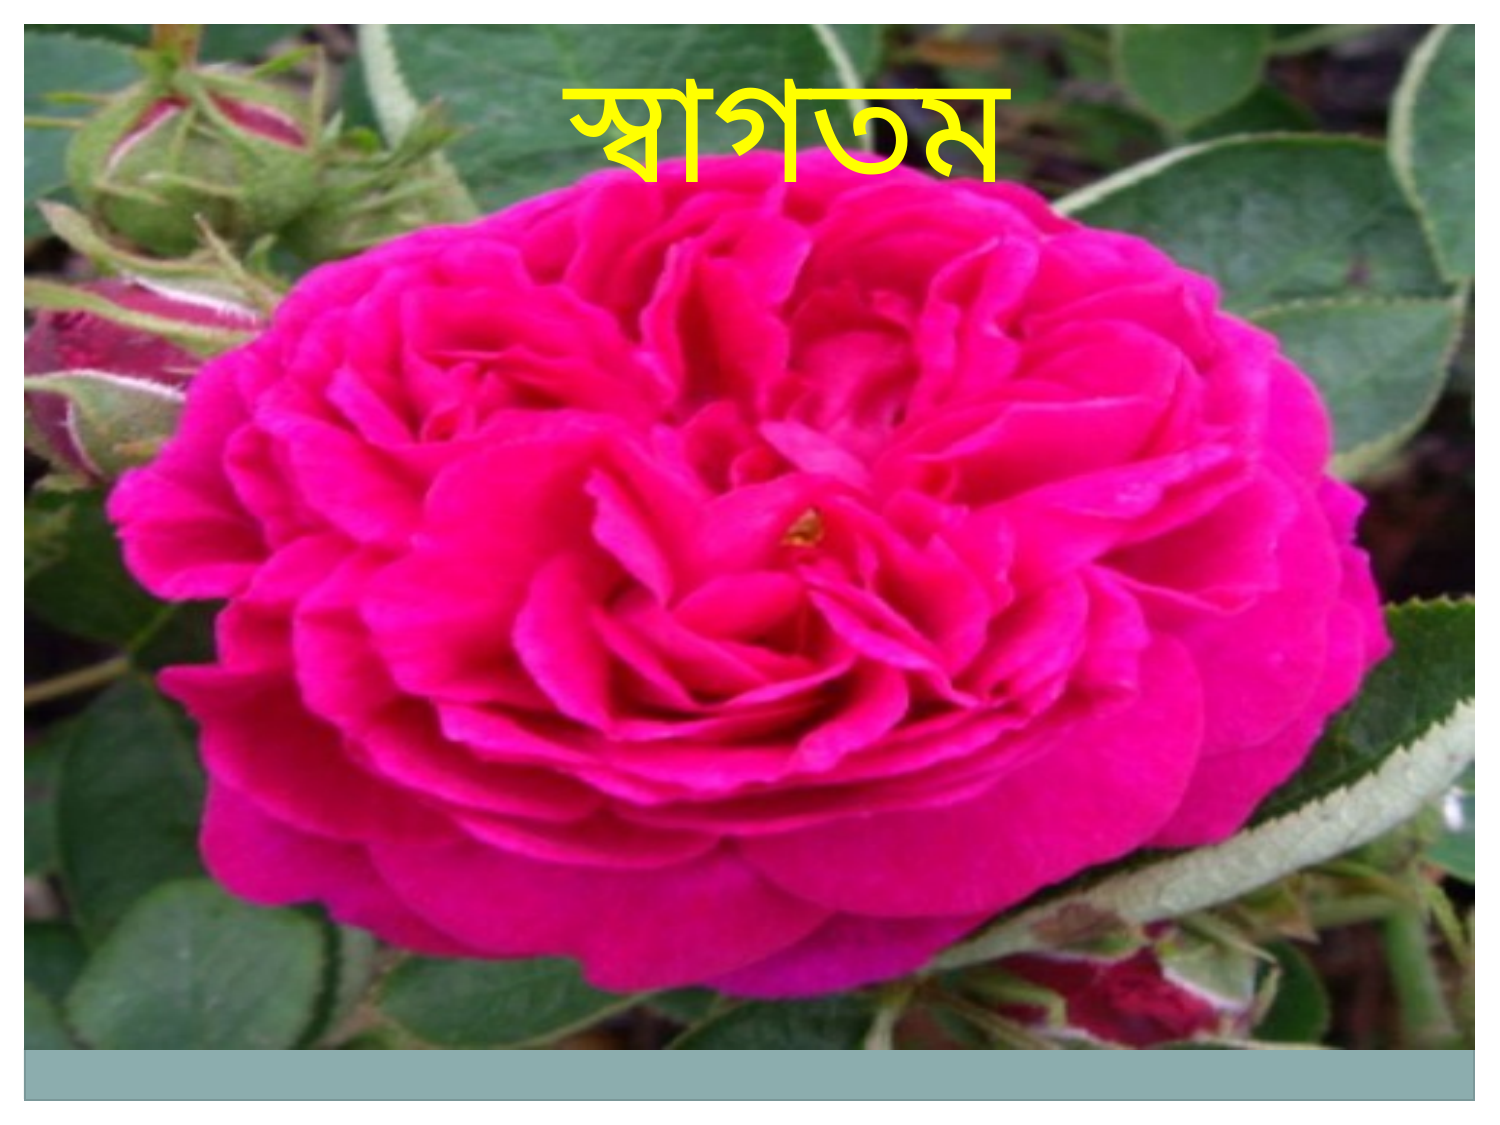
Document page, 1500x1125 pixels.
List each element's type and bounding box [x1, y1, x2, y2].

picture [24, 24, 1476, 1051]
